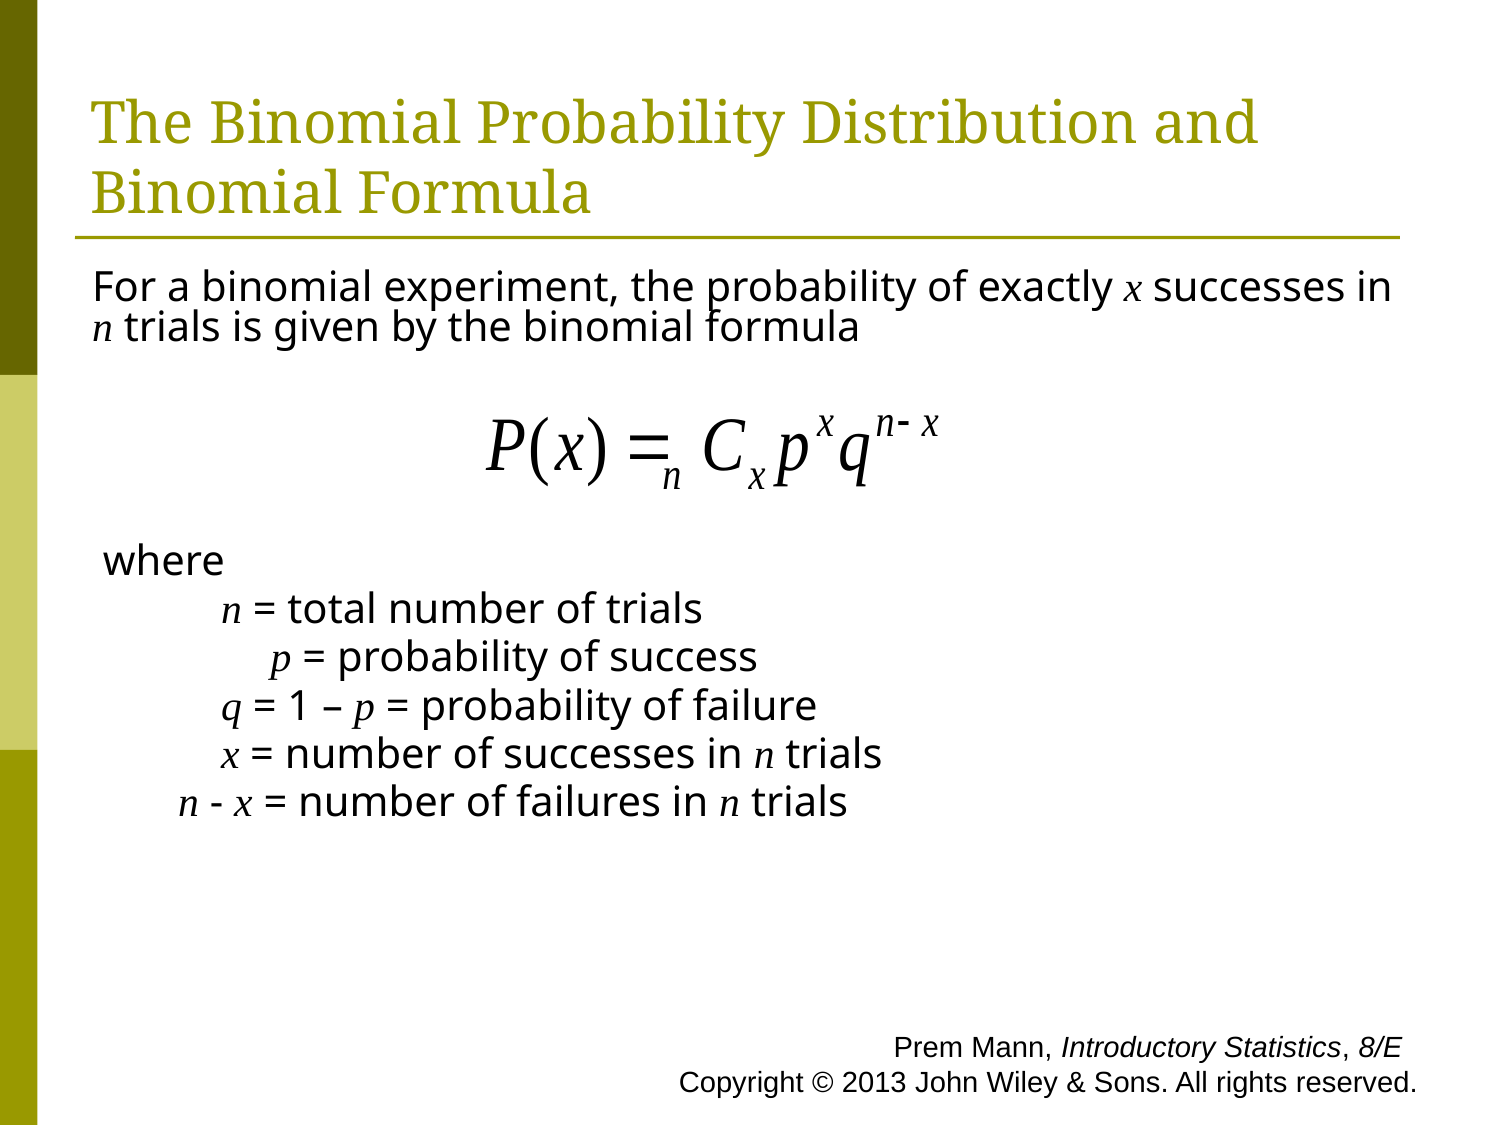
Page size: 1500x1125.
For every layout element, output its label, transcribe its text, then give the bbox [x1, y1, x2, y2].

text_box Prem Mann, Introductory Statistics, 8/E Copyright © 2013 John Wiley & Sons. All rights reserved. [664, 1020, 1449, 1106]
list For a binomial experiment, the probability of exactly x successes in n trials is given by the binomial formula where n = total number of trials p = probability of success q = 1 – p = probability of failure x = number of successes in n trials n - x = number of failures in n trials [20, 262, 1426, 1015]
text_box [474, 387, 951, 510]
title The Binomial Probability Distribution and Binomial Formula [74, 45, 1426, 233]
